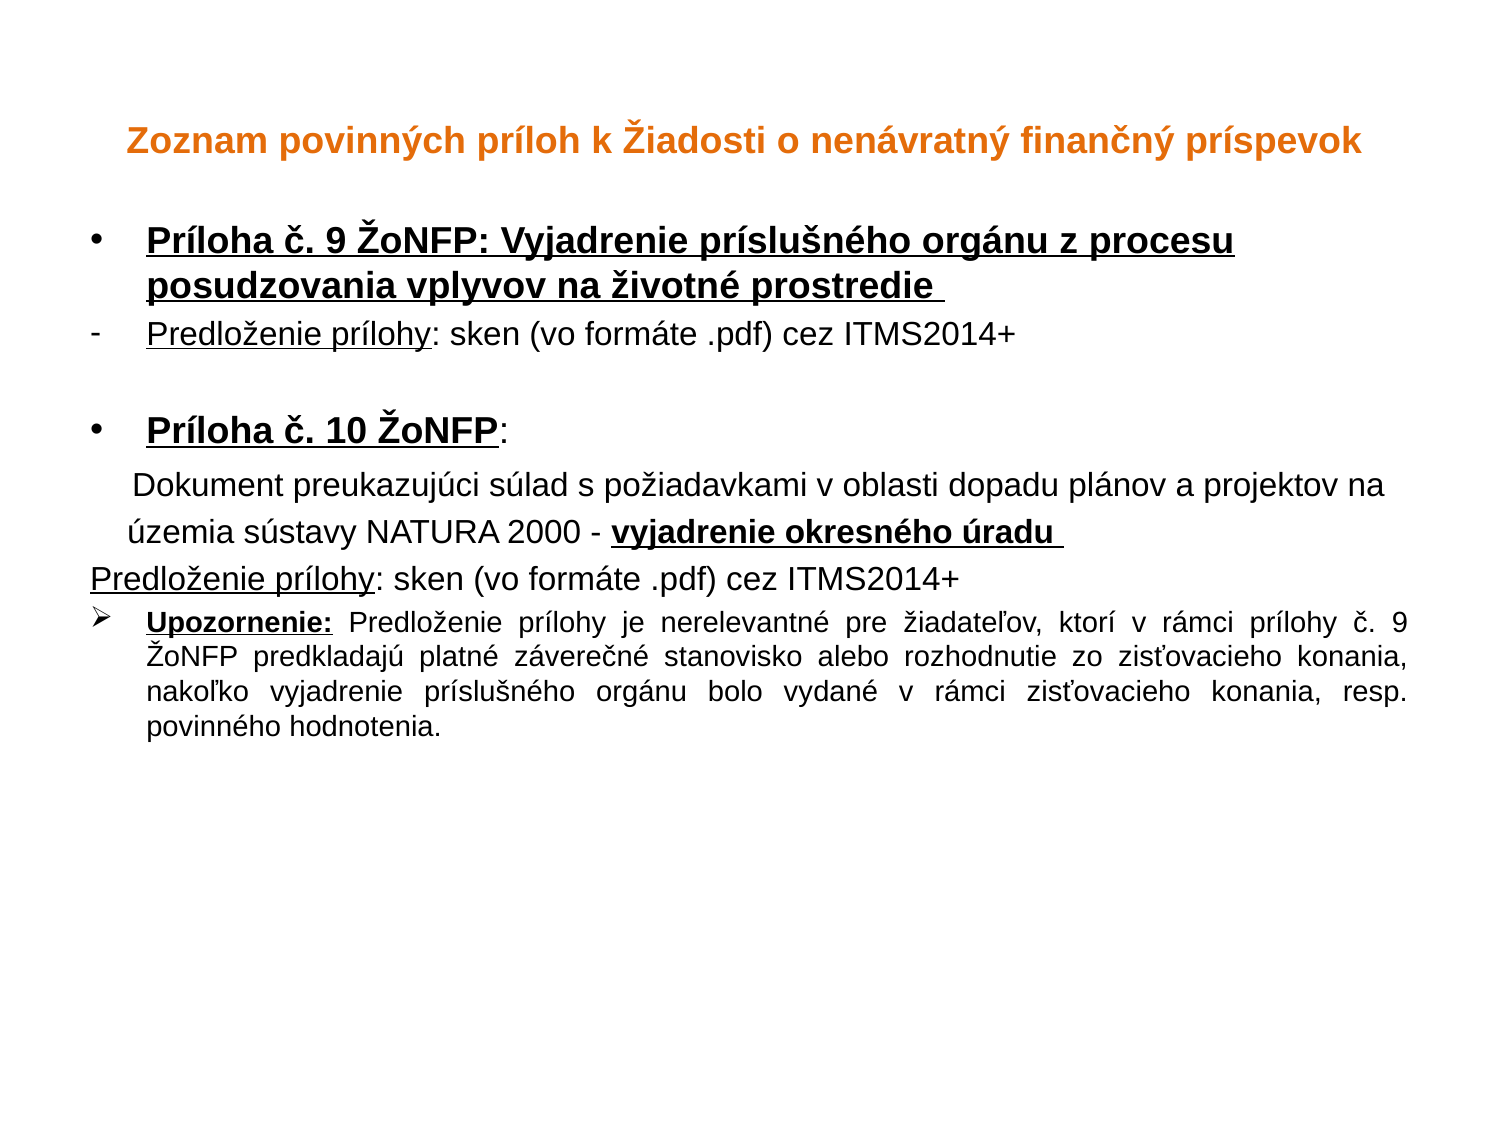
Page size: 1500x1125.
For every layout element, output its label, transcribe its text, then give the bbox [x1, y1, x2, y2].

title Zoznam povinných príloh k Žiadosti o nenávratný finančný príspevok [74, 44, 1426, 207]
list Príloha č. 9 ŽoNFP: Vyjadrenie príslušného orgánu z procesu posudzovania vplyvov na životné prostredie Predloženie prílohy: sken (vo formáte .pdf) cez ITMS2014+ Príloha č. 10 ŽoNFP: Dokument preukazujúci súlad s požiadavkami v oblasti dopadu plánov a projektov na územia sústavy NATURA 2000 - vyjadrenie okresného úradu Predloženie prílohy: sken (vo formáte .pdf) cez ITMS2014+ Upozornenie: Predloženie prílohy je nerelevantné pre žiadateľov, ktorí v rámci prílohy č. 9 ŽoNFP predkladajú platné záverečné stanovisko alebo rozhodnutie zo zisťovacieho konania, nakoľko vyjadrenie príslušného orgánu bolo vydané v rámci zisťovacieho konania, resp. povinného hodnotenia. [74, 207, 1426, 1083]
